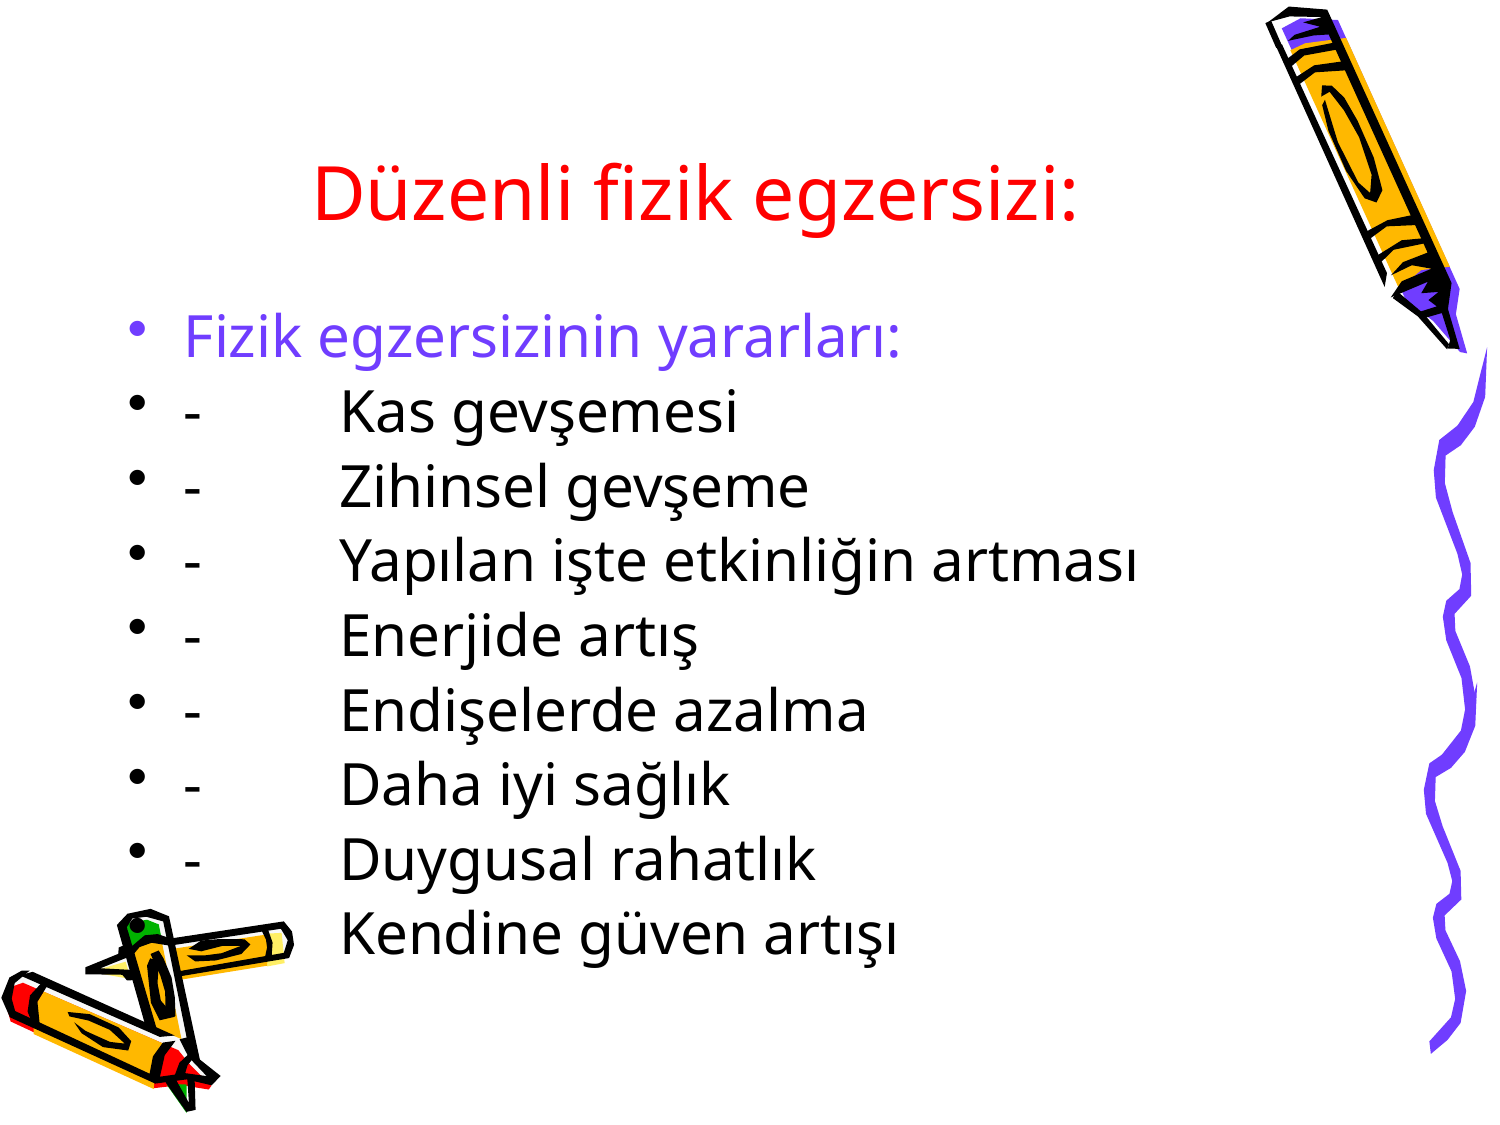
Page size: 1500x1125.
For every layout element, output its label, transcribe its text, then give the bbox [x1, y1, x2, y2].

list Fizik egzersizinin yararları: - Kas gevşemesi - Zihinsel gevşeme - Yapılan işte etkinliğin artması - Enerjide artış - Endişelerde azalma - Daha iyi sağlık - Duygusal rahatlık - Kendine güven artışı [112, 299, 1412, 1000]
title Düzenli fizik egzersizi: [112, 42, 1240, 244]
